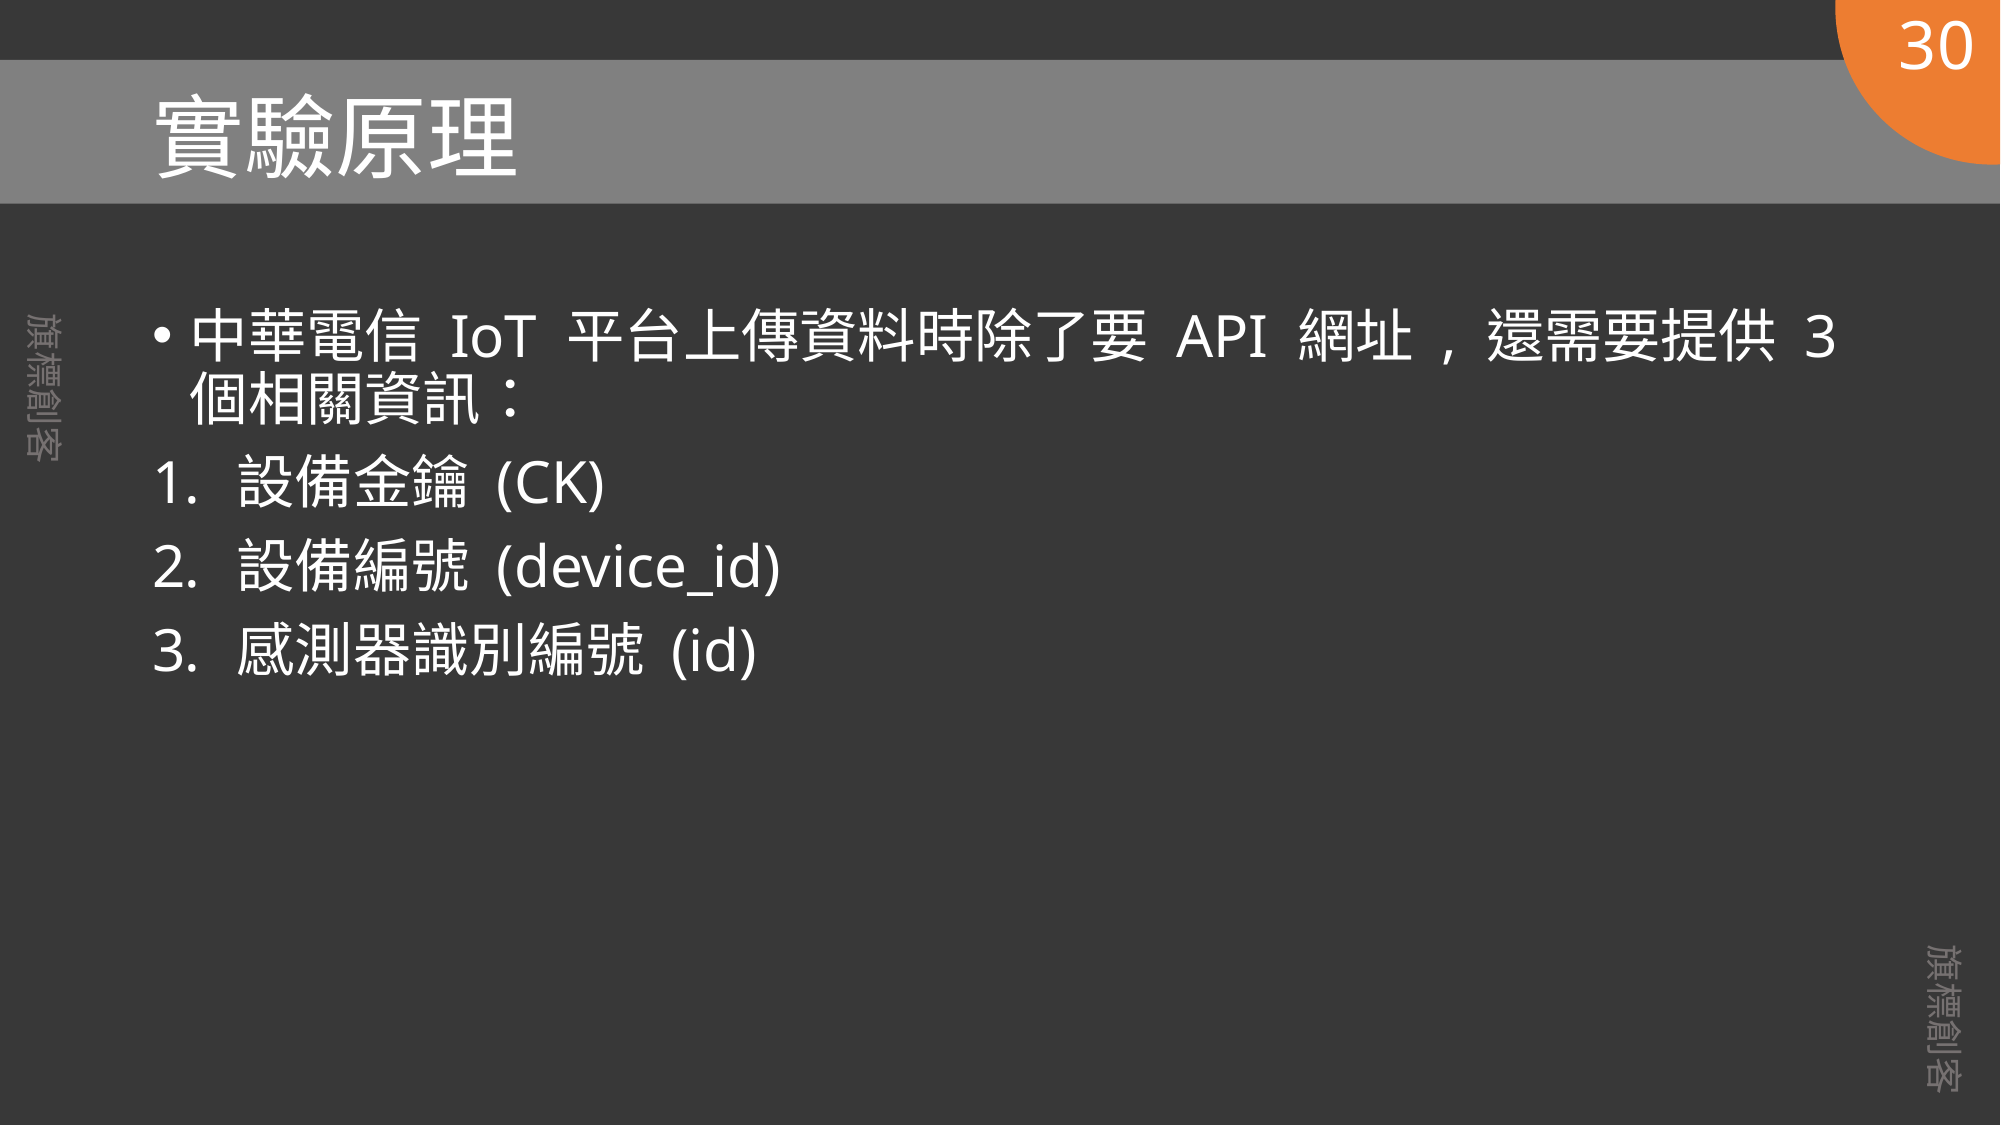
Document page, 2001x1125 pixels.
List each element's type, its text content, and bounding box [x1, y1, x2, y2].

list 中華電信 IoT 平台上傳資料時除了要 API 網址 , 還需要提供 3 個相關資訊： 設備金鑰 (CK) 設備編號 (device_id) 感測器識別編號 (id) [137, 299, 1863, 1014]
slide_number 30 [1821, 18, 1991, 79]
title 實驗原理 [137, 33, 1863, 251]
